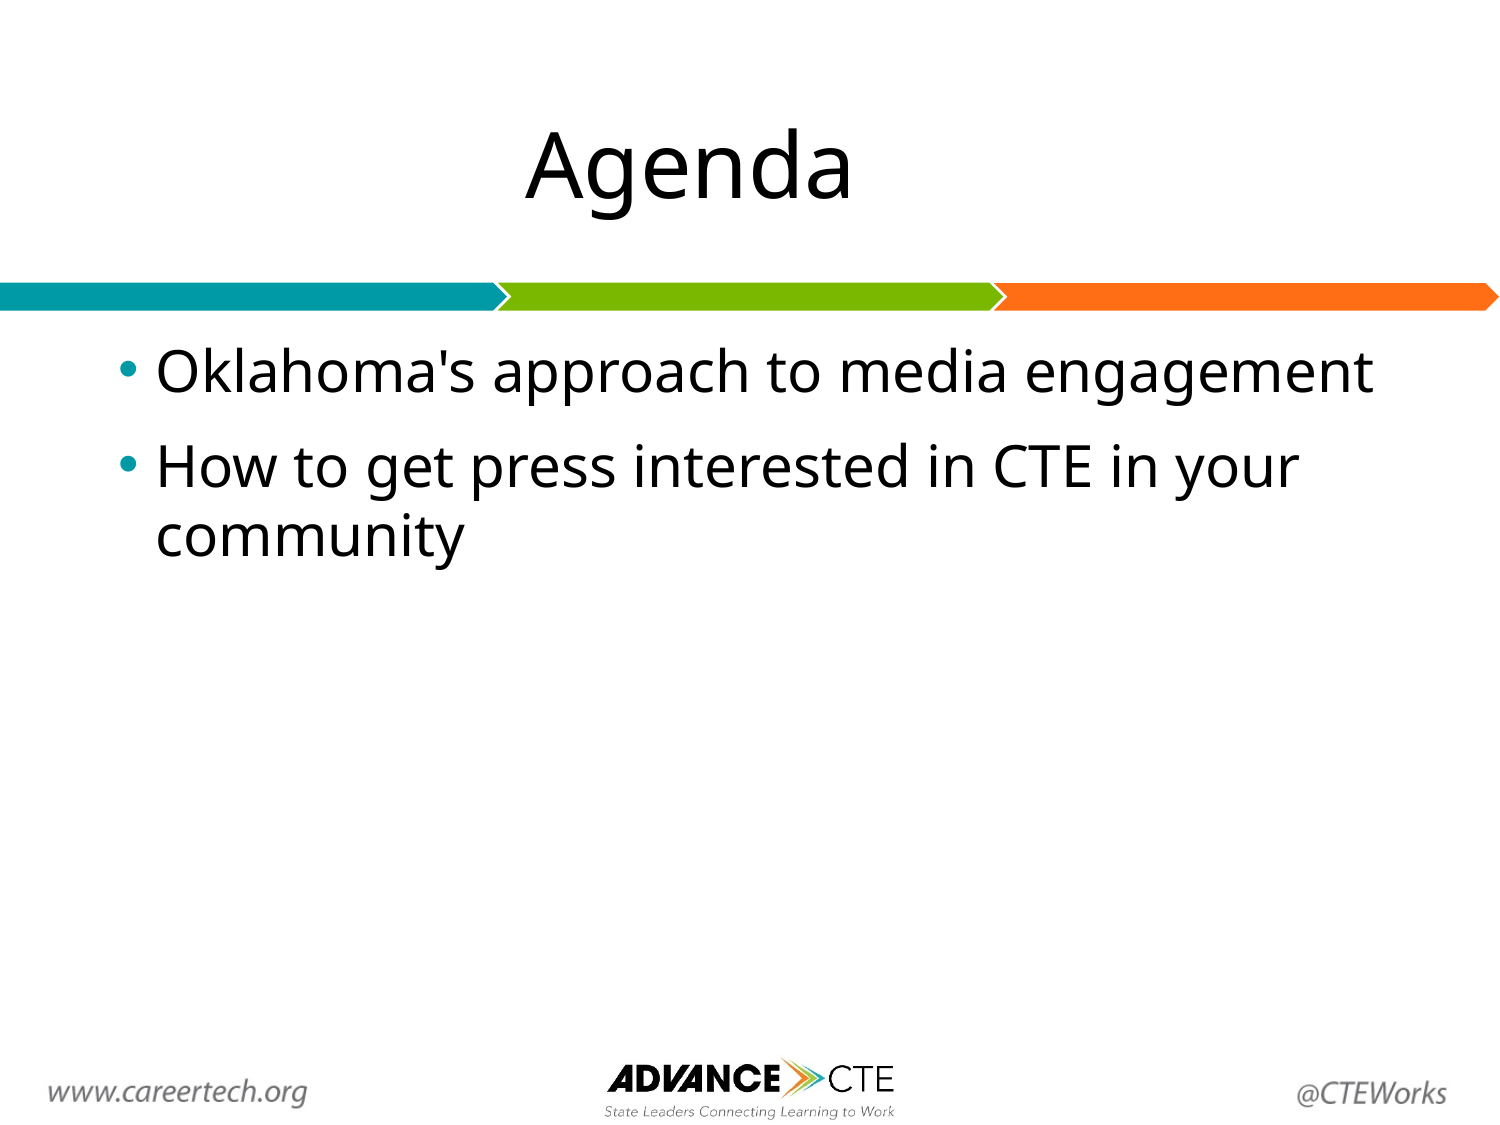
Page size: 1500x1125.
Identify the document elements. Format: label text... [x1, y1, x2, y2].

picture [1257, 1074, 1478, 1114]
picture [585, 1051, 915, 1125]
title Agenda [103, 59, 1397, 278]
list Oklahoma's approach to media engagement How to get press interested in CTE in your community [103, 326, 1397, 1014]
picture [0, 1074, 332, 1114]
